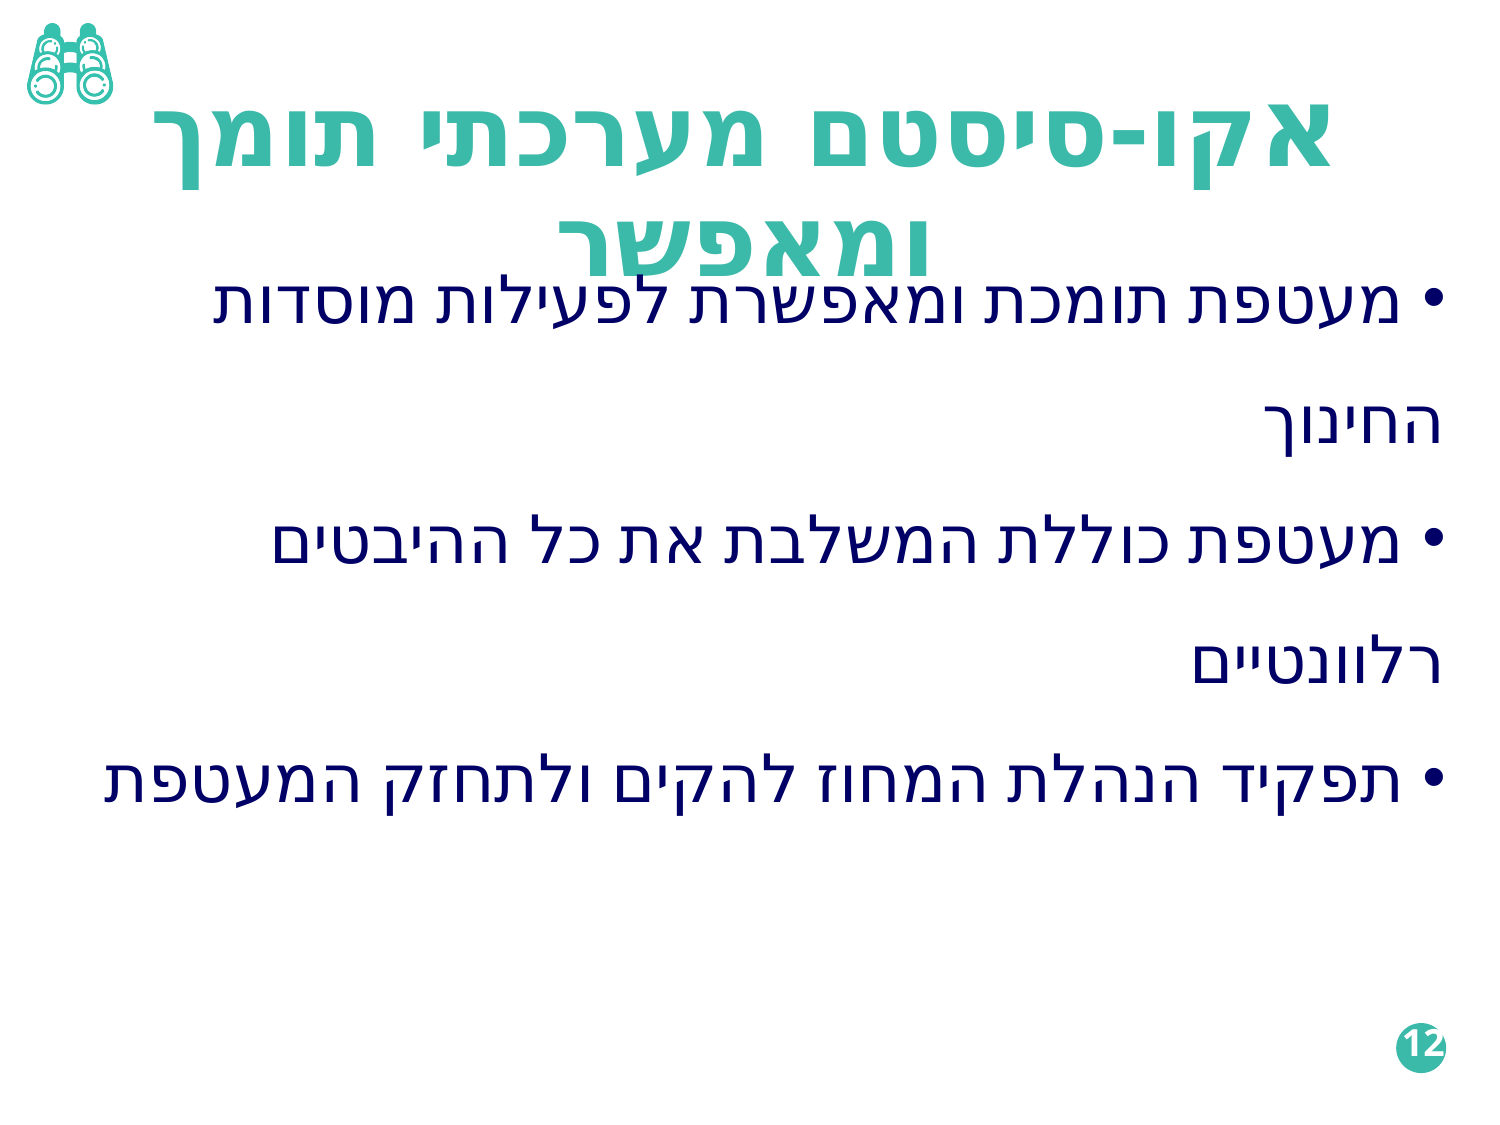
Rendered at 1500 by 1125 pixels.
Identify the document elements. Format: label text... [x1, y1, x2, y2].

slide_number 12 [1367, 1015, 1480, 1075]
title אקו-סיסטם מערכתי תומך ומאפשר [76, 90, 1415, 209]
text_box מעטפת תומכת ומאפשרת לפעילות מוסדות החינוך מעטפת כוללת המשלבת את כל ההיבטים רלוונטיים תפקיד הנהלת המחוז להקים ולתחזק המעטפת [16, 209, 1461, 914]
picture [15, 12, 124, 121]
